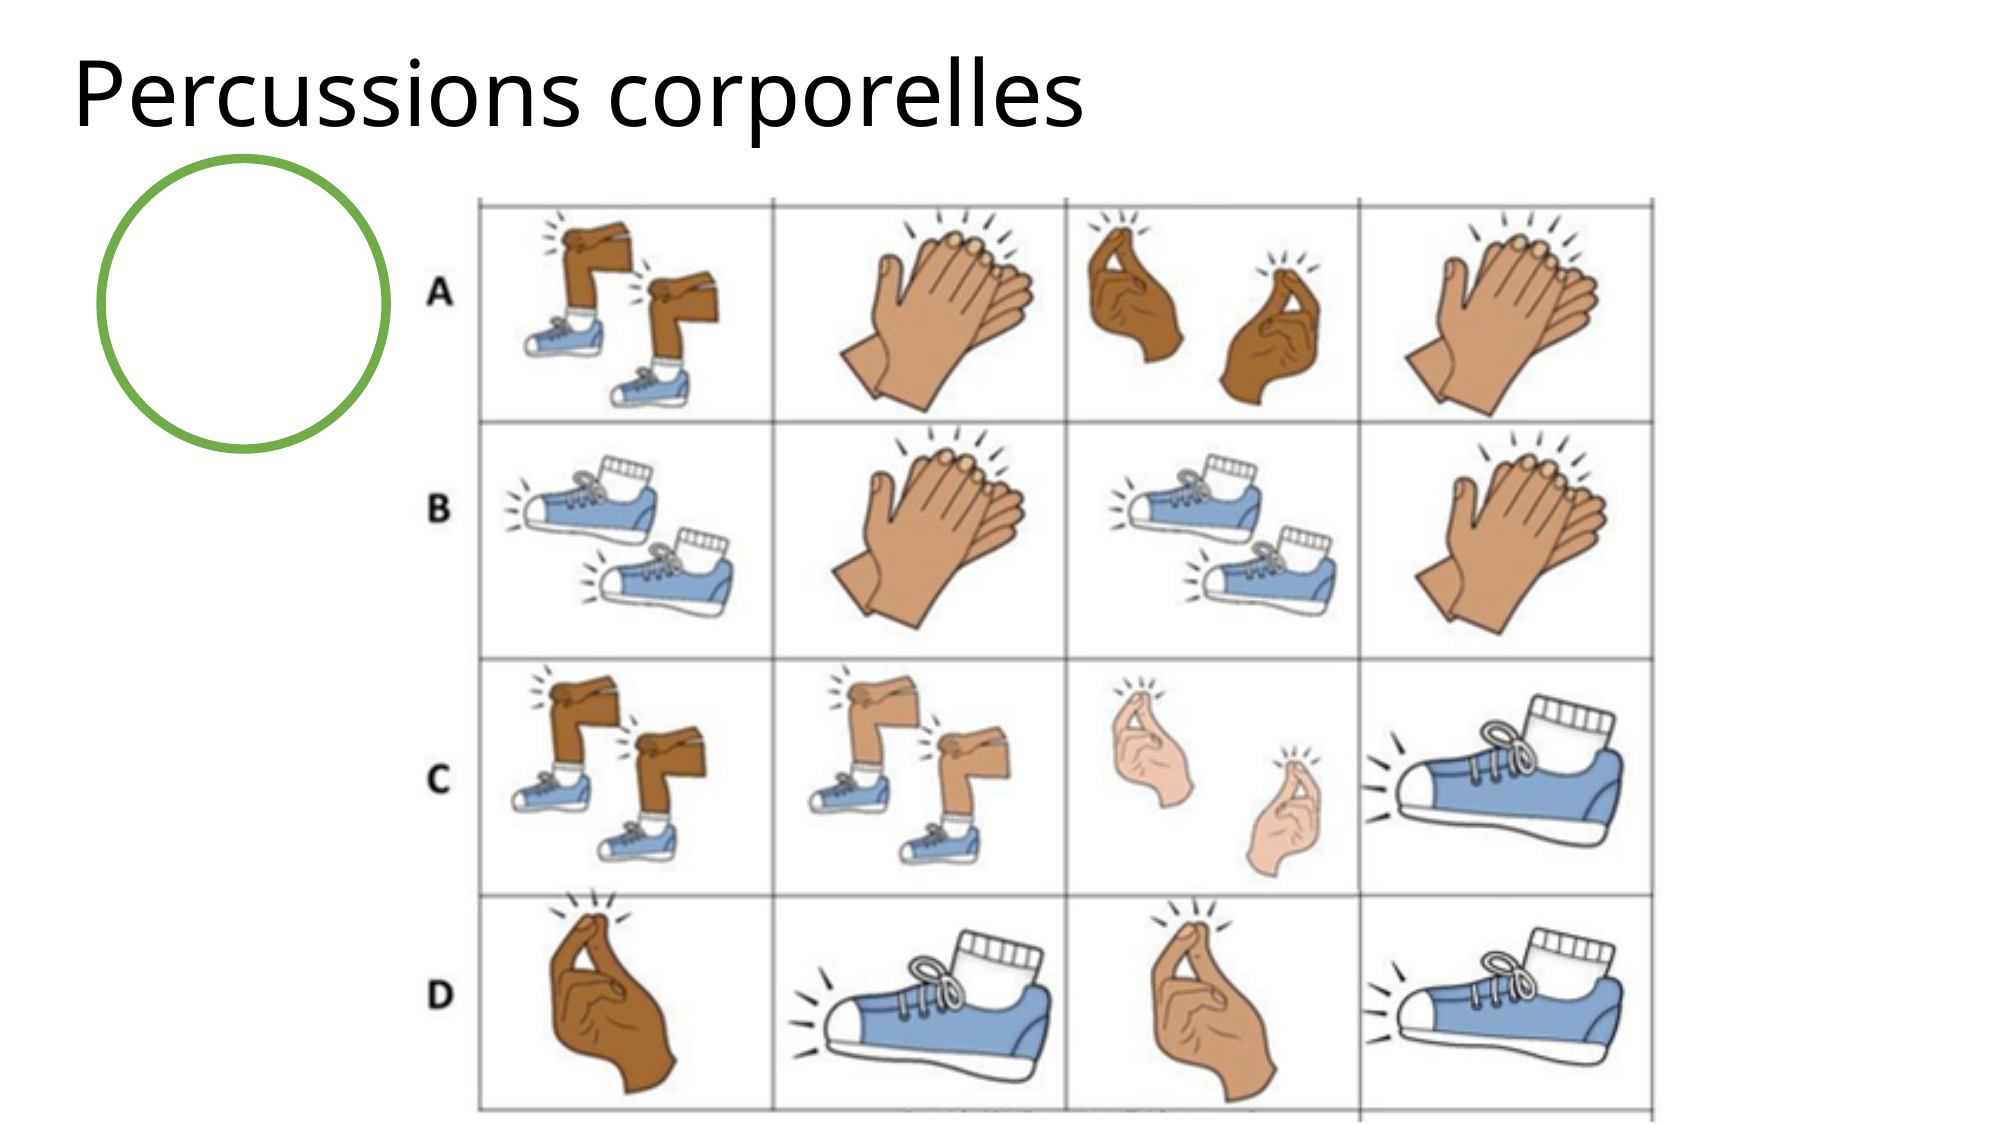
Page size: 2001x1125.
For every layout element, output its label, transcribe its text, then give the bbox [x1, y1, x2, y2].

title Percussions corporelles [56, 16, 1782, 178]
picture [386, 177, 1668, 1125]
text_box [101, 158, 386, 450]
